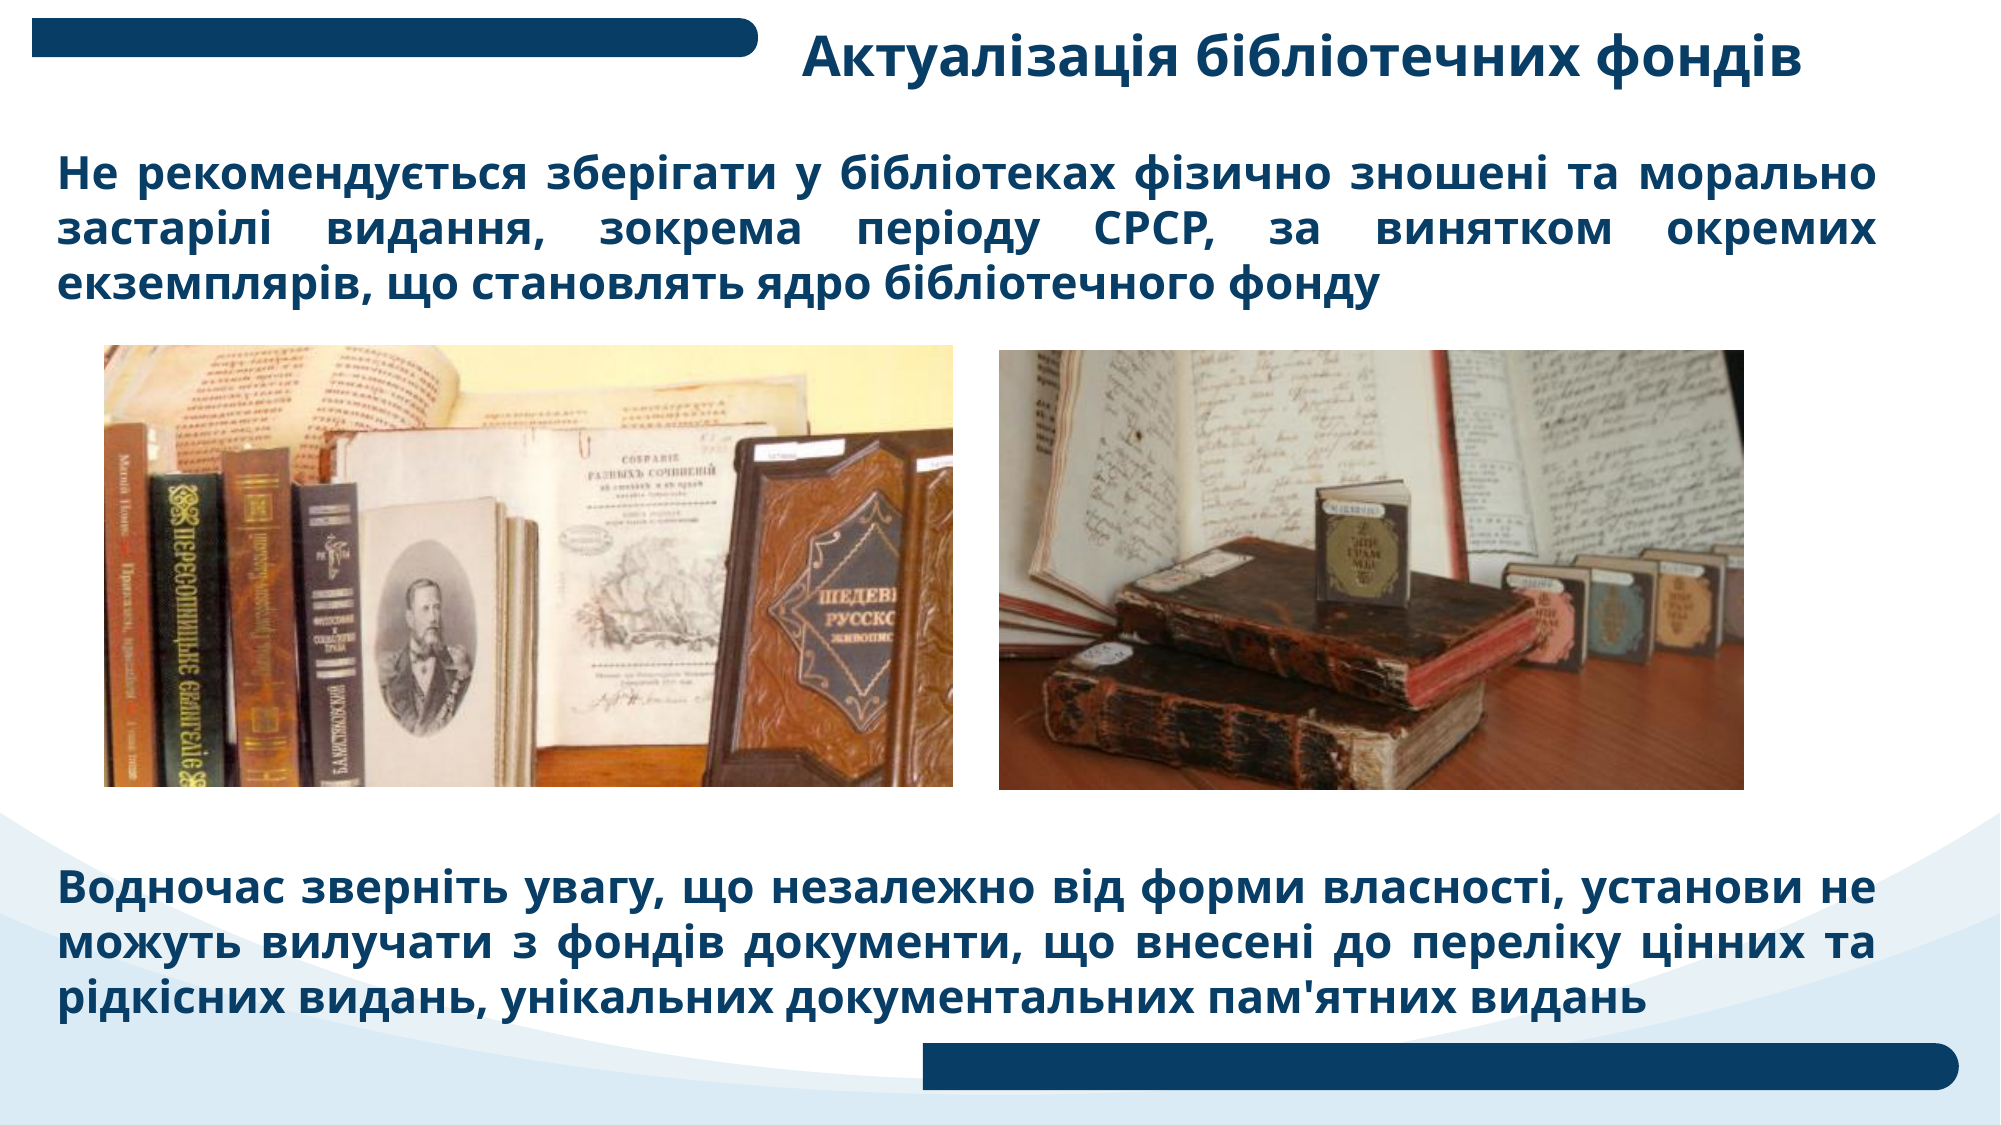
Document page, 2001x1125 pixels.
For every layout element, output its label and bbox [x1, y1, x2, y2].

picture [999, 350, 1747, 790]
picture [104, 345, 953, 788]
text_box [0, 812, 2000, 1125]
text_box [32, 18, 2000, 1091]
